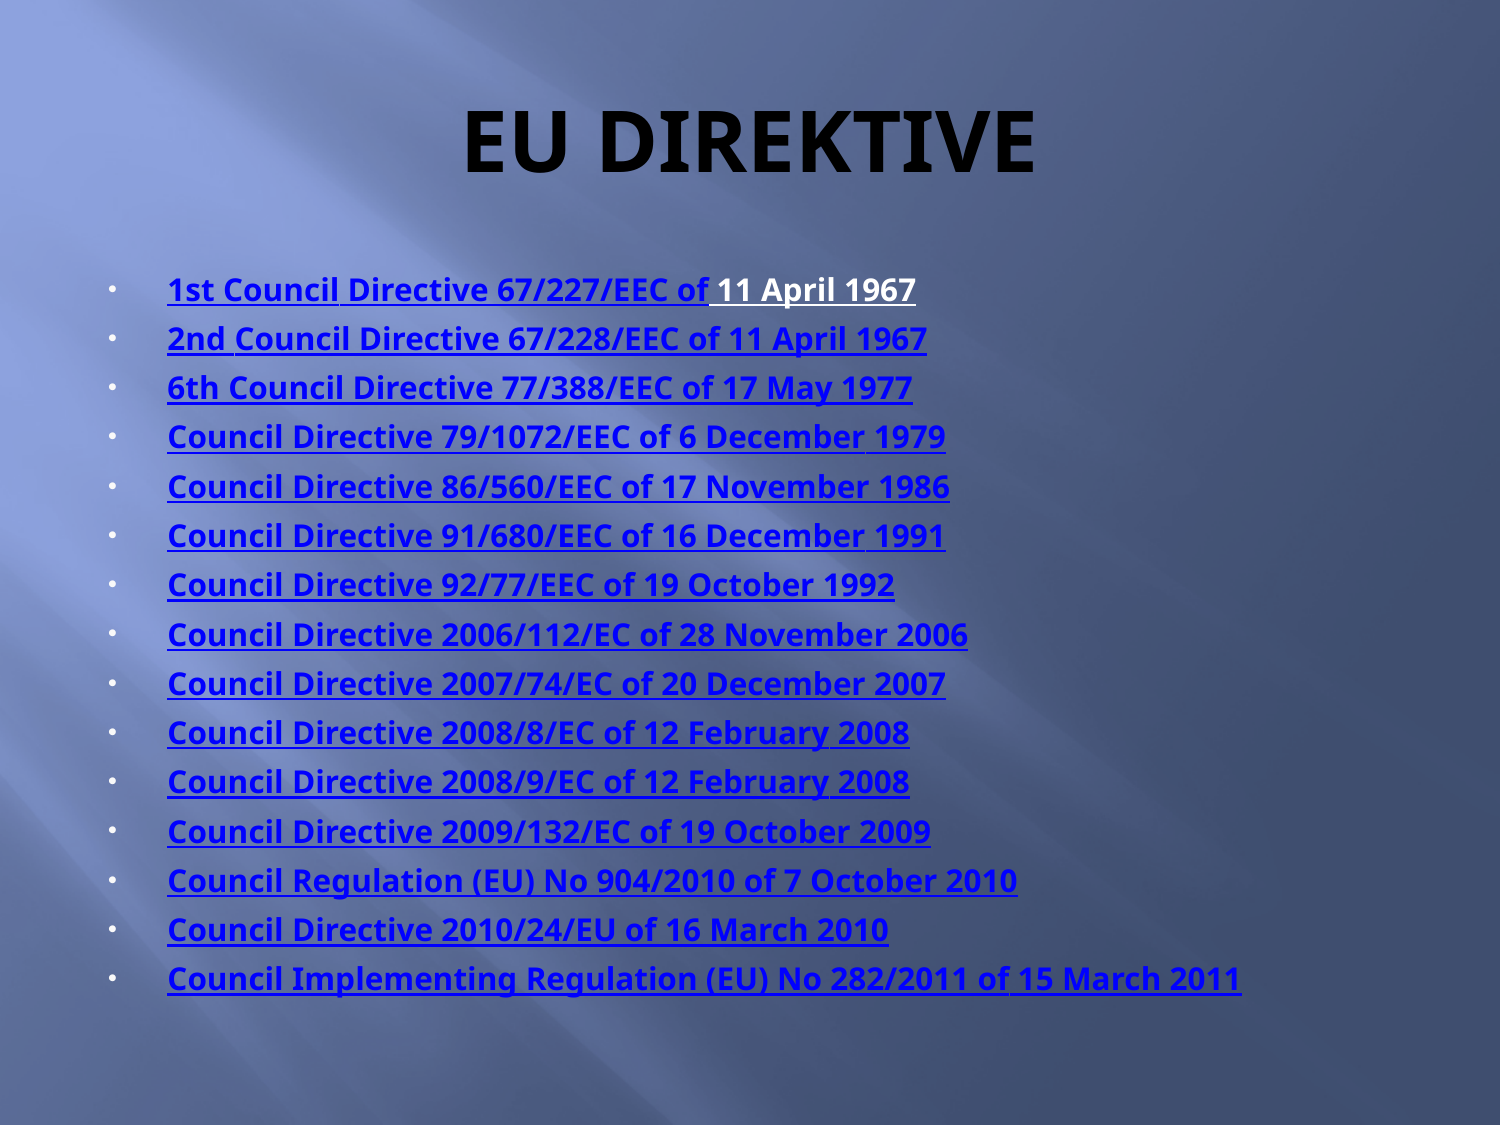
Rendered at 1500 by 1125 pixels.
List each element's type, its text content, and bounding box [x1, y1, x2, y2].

title EU DIREKTIVE [75, 45, 1425, 233]
list 1st Council Directive 67/227/EEC of 11 April 1967 2nd Council Directive 67/228/EEC of 11 April 1967 6th Council Directive 77/388/EEC of 17 May 1977 Council Directive 79/1072/EEC of 6 December 1979 Council Directive 86/560/EEC of 17 November 1986 Council Directive 91/680/EEC of 16 December 1991 Council Directive 92/77/EEC of 19 October 1992 Council Directive 2006/112/EC of 28 November 2006 Council Directive 2007/74/EC of 20 December 2007 Council Directive 2008/8/EC of 12 February 2008 Council Directive 2008/9/EC of 12 February 2008 Council Directive 2009/132/EC of 19 October 2009 Council Regulation (EU) No 904/2010 of 7 October 2010 Council Directive 2010/24/EU of 16 March 2010 Council Implementing Regulation (EU) No 282/2011 of 15 March 2011 [75, 262, 1425, 1035]
